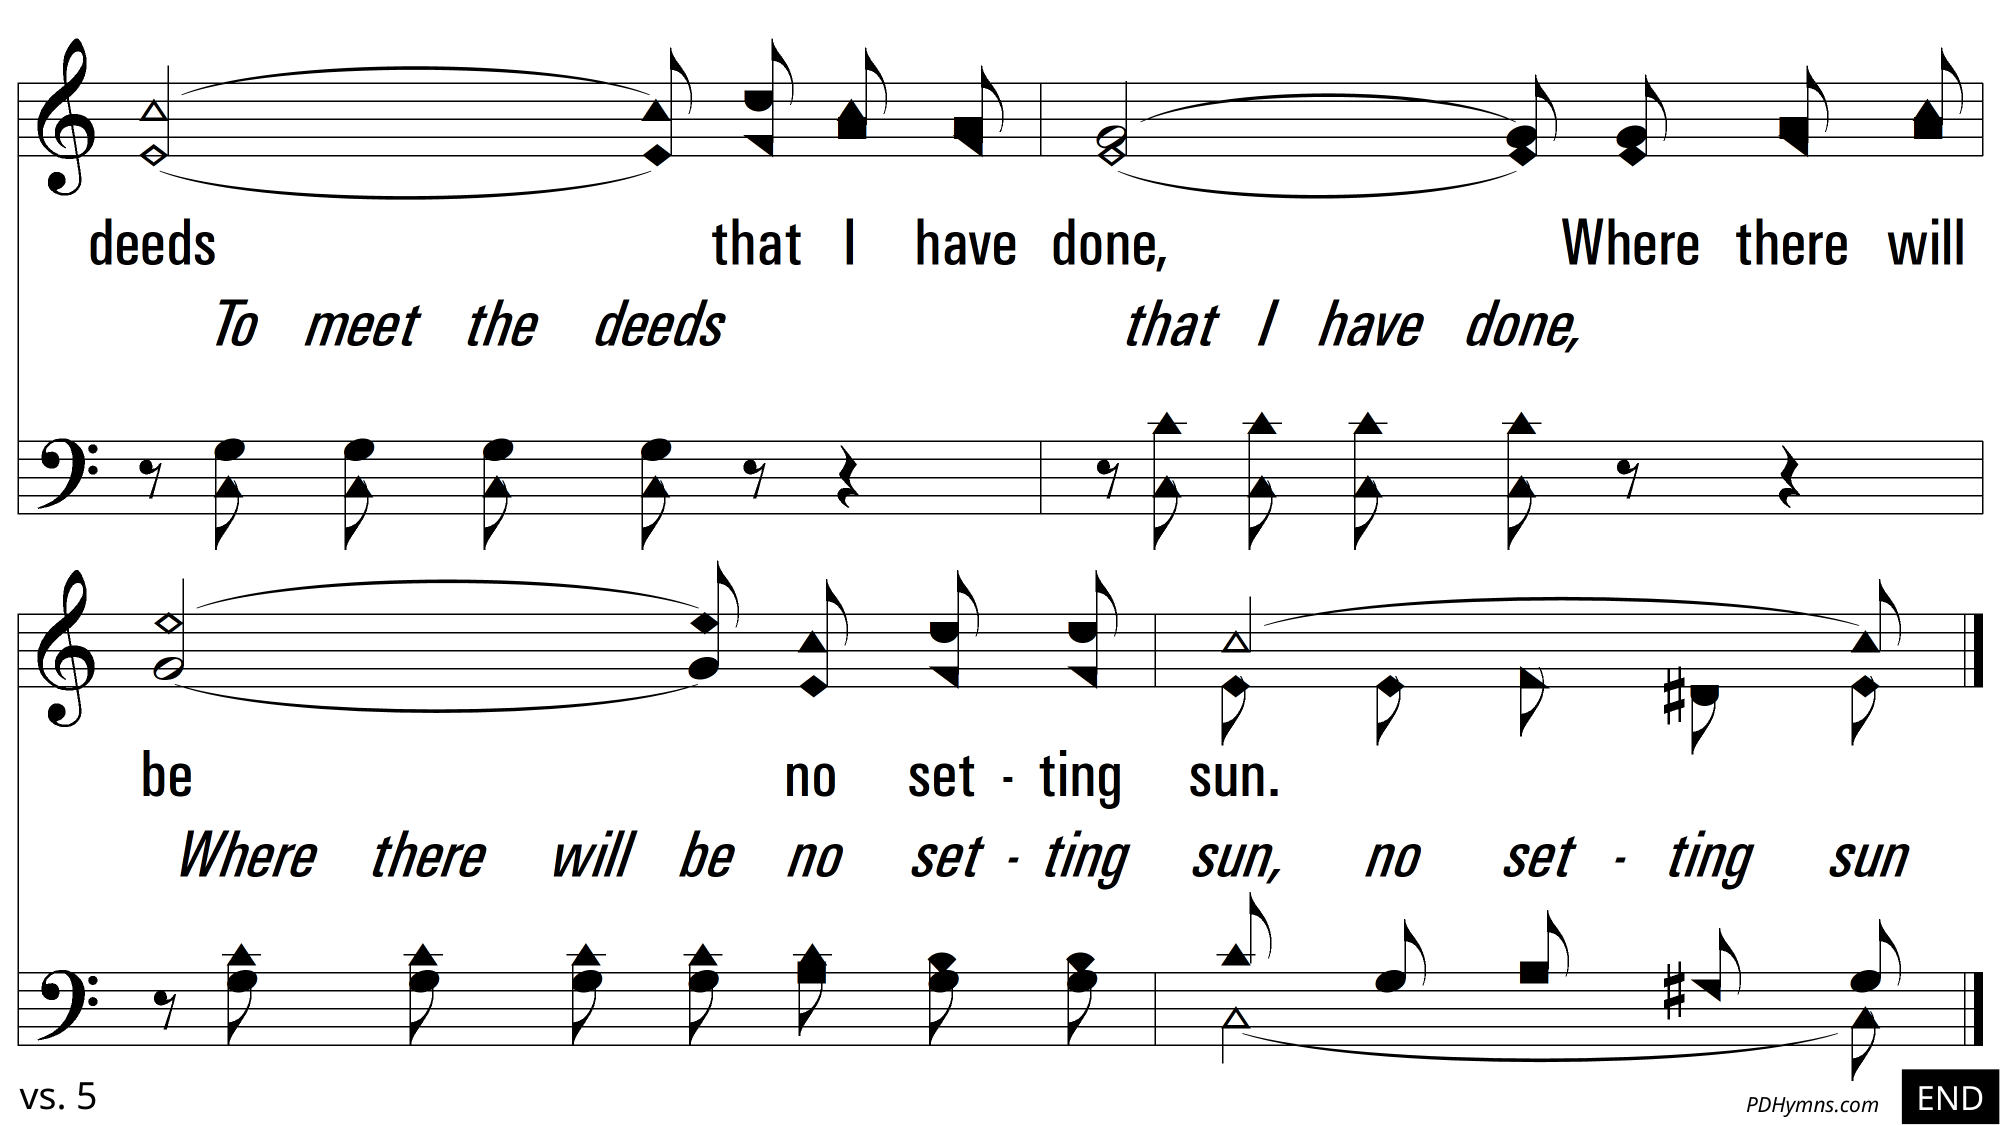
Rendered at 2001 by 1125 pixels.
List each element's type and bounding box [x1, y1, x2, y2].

text_box [1724, 1069, 2000, 1125]
picture [2, 0, 1998, 1125]
